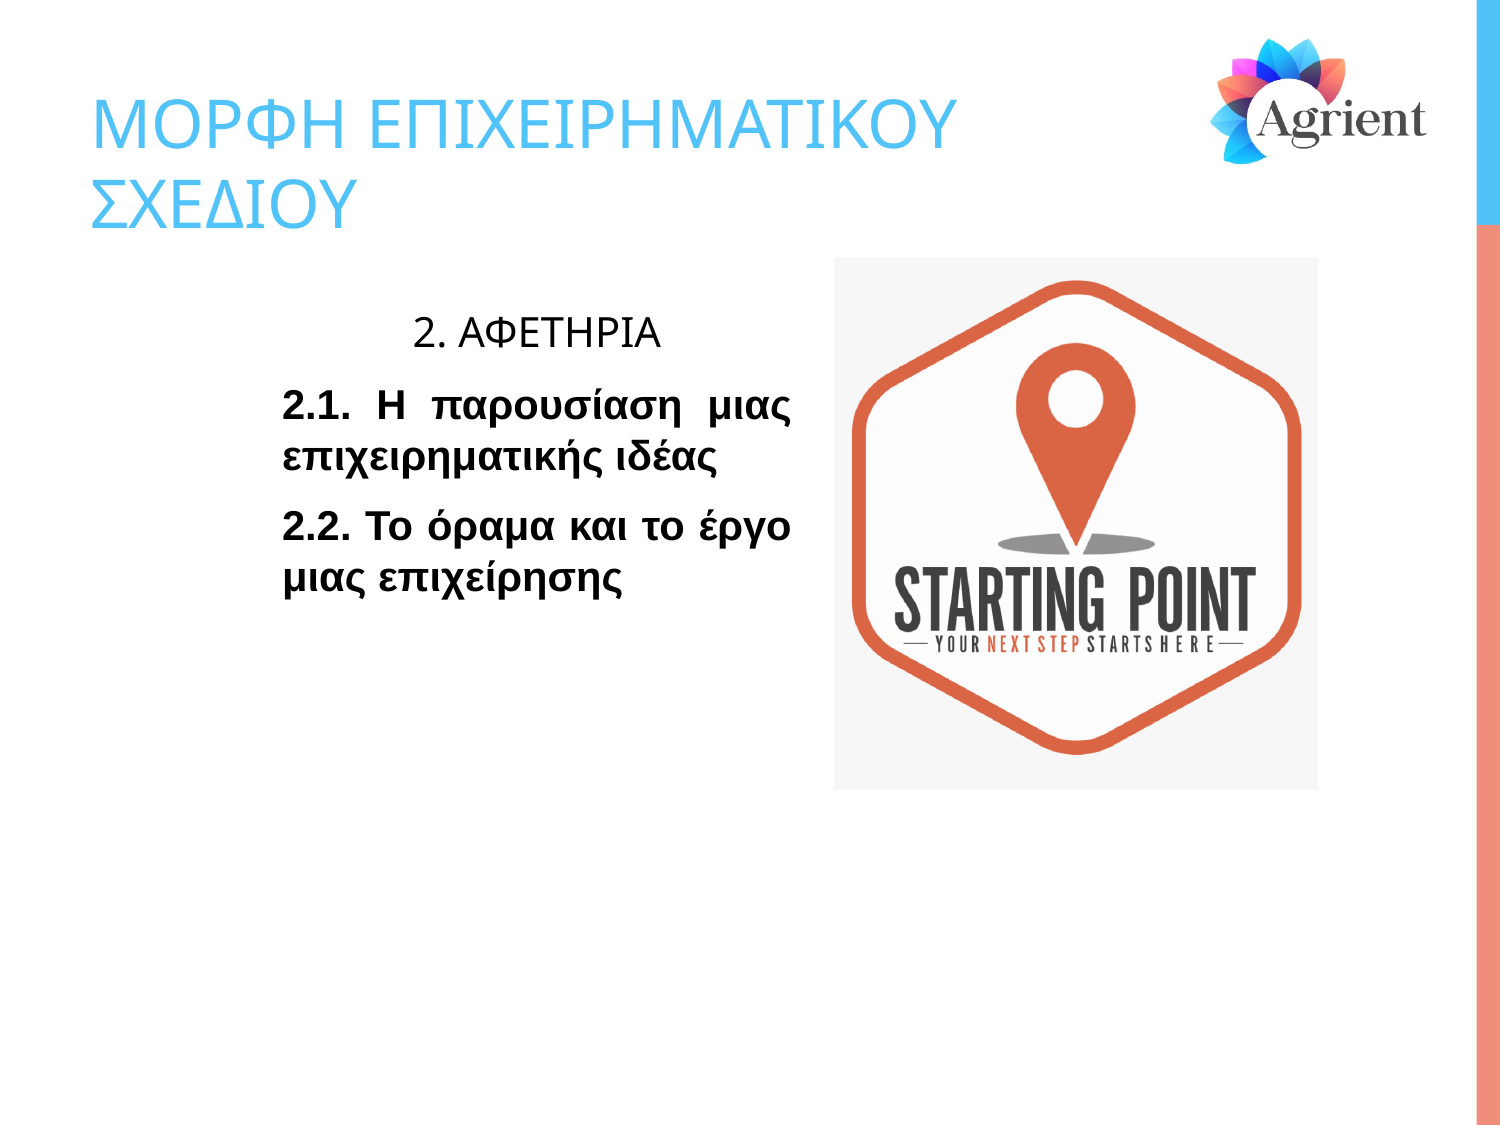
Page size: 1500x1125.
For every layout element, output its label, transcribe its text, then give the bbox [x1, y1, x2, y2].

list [833, 257, 1319, 790]
title ΜΟΡΦΗ ΕΠΙΧΕΙΡΗΜΑΤΙΚΟΥ ΣΧΕΔΙΟΥ [75, 25, 1128, 250]
picture [1200, 30, 1436, 173]
list 2.1. Η παρουσίαση μιας επιχειρηματικής ιδέας 2.2. Το όραμα και το έργο μιας επιχείρησης [266, 370, 807, 1001]
list 2. ΑΦΕΤΗΡΙΑ [266, 258, 807, 363]
